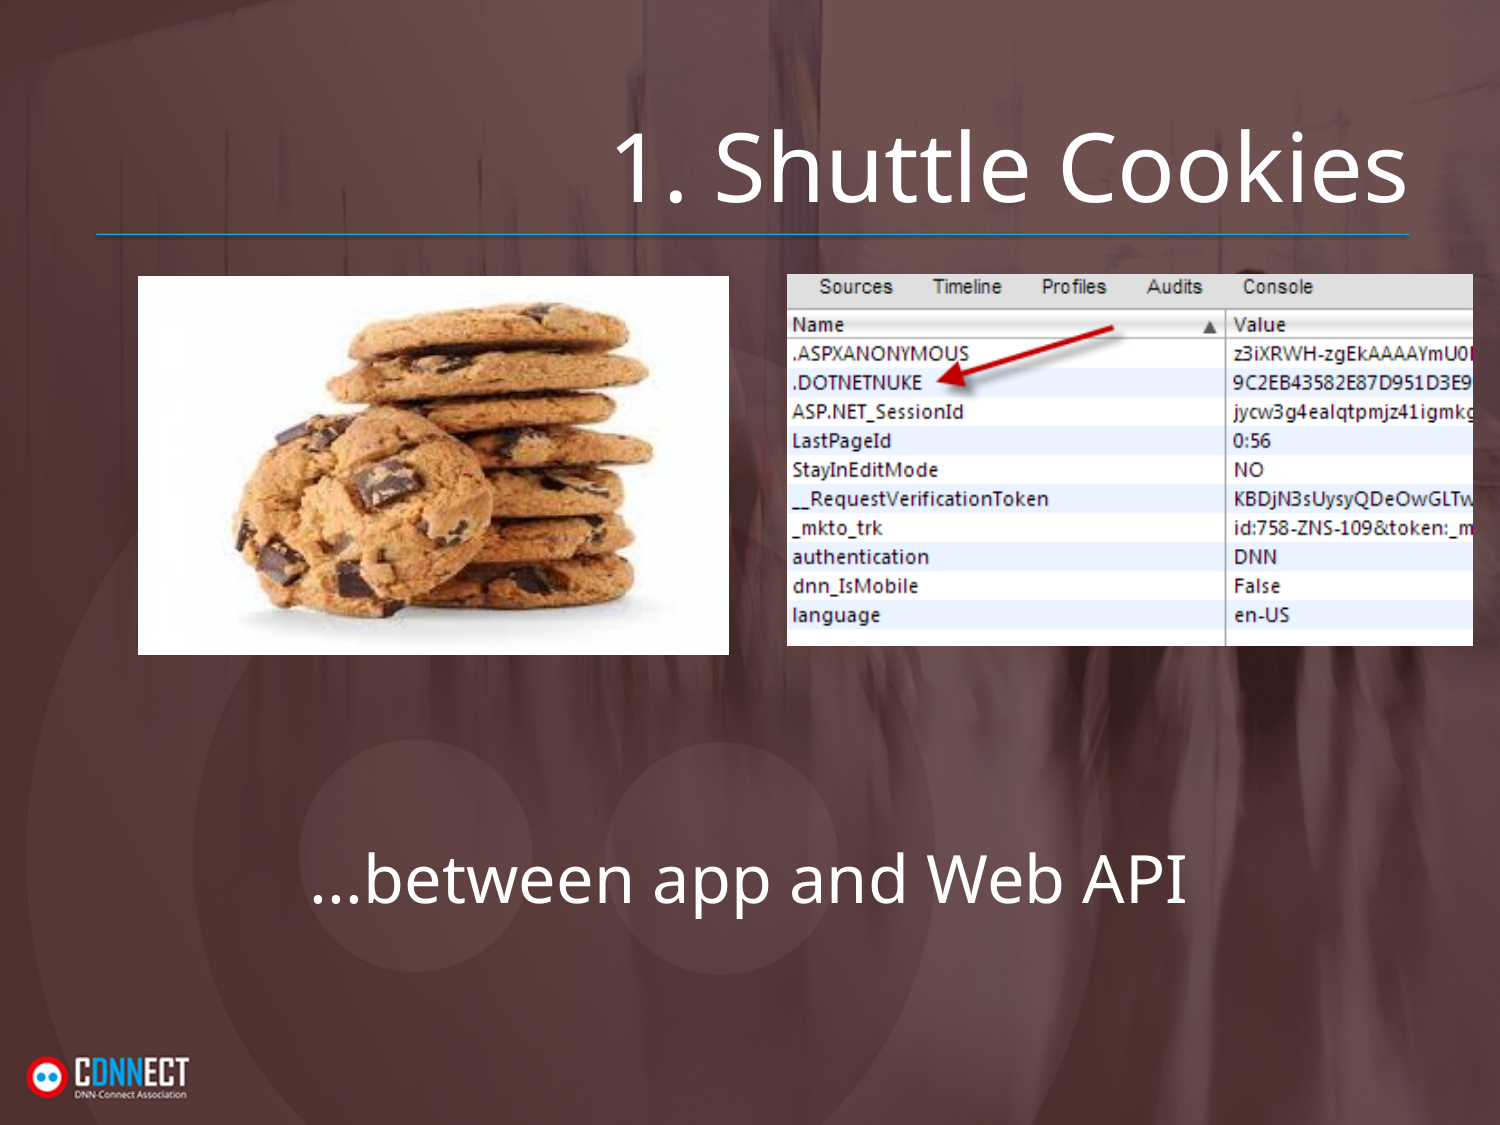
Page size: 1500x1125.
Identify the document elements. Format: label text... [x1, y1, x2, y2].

picture [0, 0, 1500, 1125]
title 1. Shuttle Cookies [75, 41, 1425, 230]
list ...between app and Web API [75, 270, 1425, 1013]
